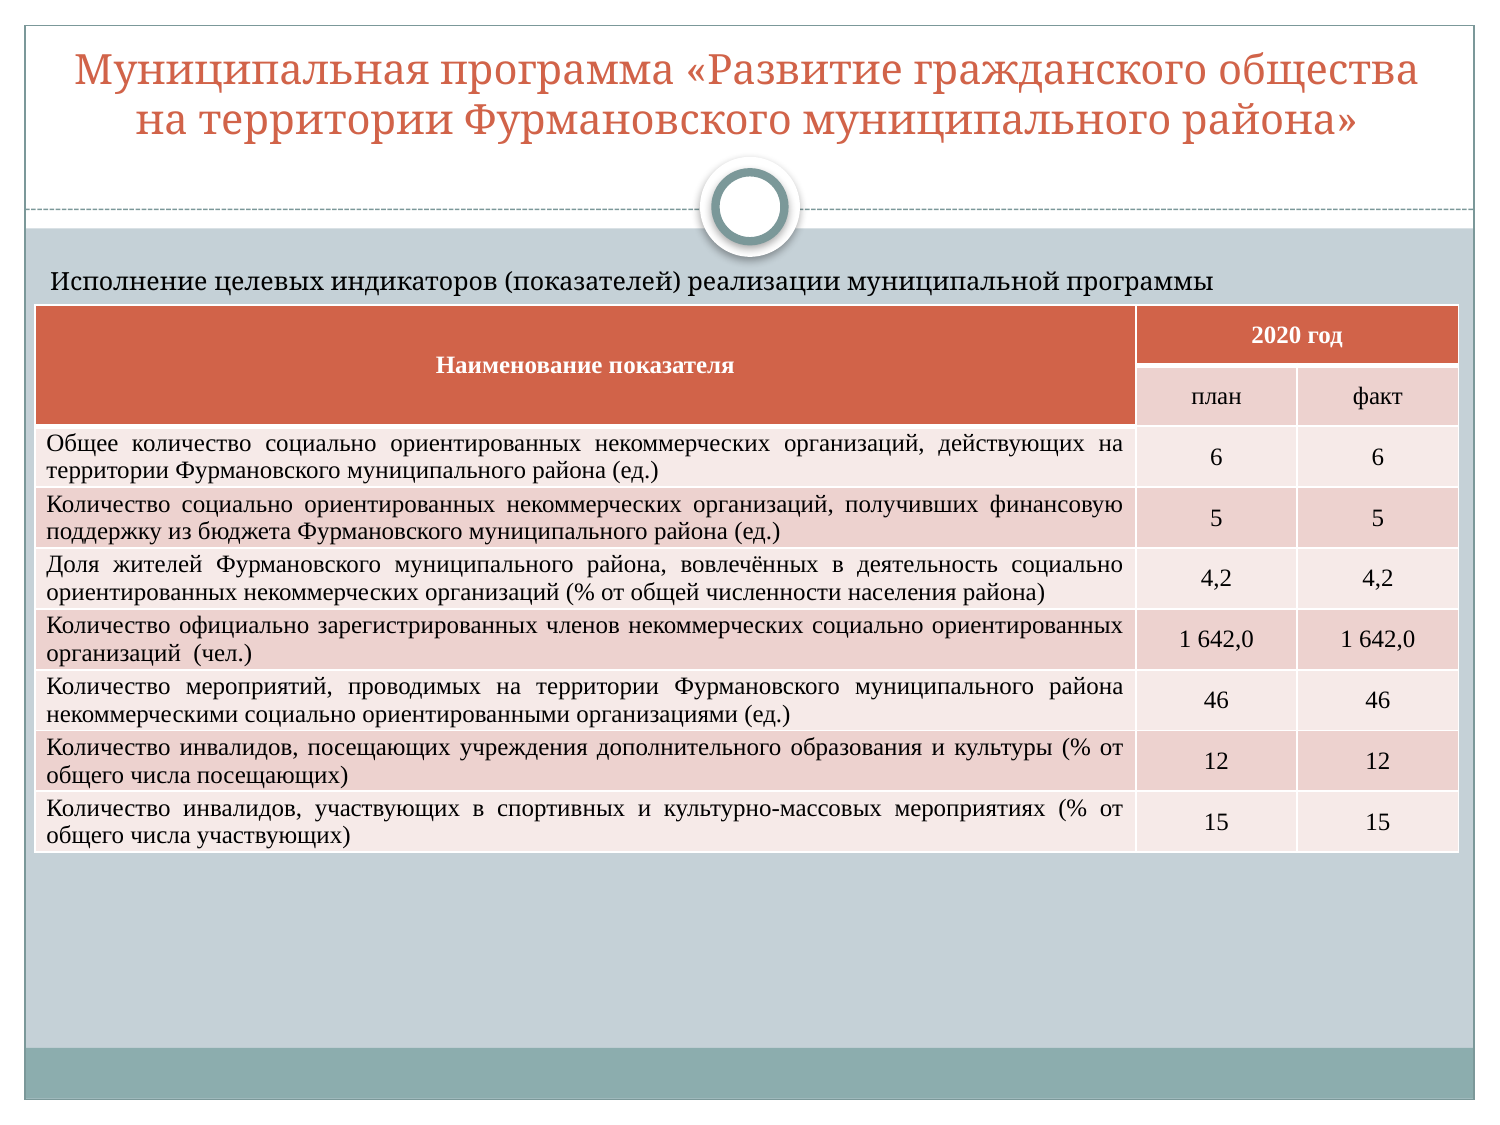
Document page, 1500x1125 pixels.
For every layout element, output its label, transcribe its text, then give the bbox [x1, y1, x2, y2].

table_cell Количество социально ориентированных некоммерческих организаций, получивших финансовую поддержку из бюджета Фурмановского муниципального района (ед.) [36, 488, 1135, 547]
title Муниципальная программа «Развитие гражданского общества на территории Фурмановского муниципального района» [46, 70, 1447, 151]
table_cell 1 642,0 [1298, 610, 1458, 669]
table_cell 12 [1298, 731, 1458, 790]
table_cell факт [1298, 368, 1458, 425]
table_cell 46 [1137, 671, 1296, 730]
table_cell 5 [1137, 488, 1296, 547]
table_cell Количество инвалидов, посещающих учреждения дополнительного образования и культуры (% от общего числа посещающих) [36, 731, 1135, 790]
table_cell 5 [1298, 488, 1458, 547]
table_cell 46 [1298, 671, 1458, 730]
table_cell 4,2 [1137, 549, 1296, 608]
list Исполнение целевых индикаторов (показателей) реализации муниципальной программы [35, 257, 1431, 304]
table_cell Доля жителей Фурмановского муниципального района, вовлечённых в деятельность социально ориентированных некоммерческих организаций (% от общей численности населения района) [36, 549, 1135, 608]
table_cell 12 [1137, 731, 1296, 790]
table_cell 15 [1137, 792, 1296, 851]
table_cell Количество официально зарегистрированных членов некоммерческих социально ориентированных организаций (чел.) [36, 610, 1135, 669]
table_cell 1 642,0 [1137, 610, 1296, 669]
table_cell Количество мероприятий, проводимых на территории Фурмановского муниципального района некоммерческими социально ориентированными организациями (ед.) [36, 671, 1135, 730]
table_cell 15 [1298, 792, 1458, 851]
table_cell 6 [1137, 427, 1296, 486]
table_cell 6 [1298, 427, 1458, 486]
table_header 2020 год [1137, 306, 1458, 363]
table_cell Количество инвалидов, участвующих в спортивных и культурно-массовых мероприятиях (% от общего числа участвующих) [36, 792, 1135, 851]
table_cell Общее количество социально ориентированных некоммерческих организаций, действующих на территории Фурмановского муниципального района (ед.) [36, 429, 1135, 486]
table_header Наименование показателя [36, 306, 1135, 424]
table_cell 4,2 [1298, 549, 1458, 608]
table_cell план [1137, 368, 1296, 425]
